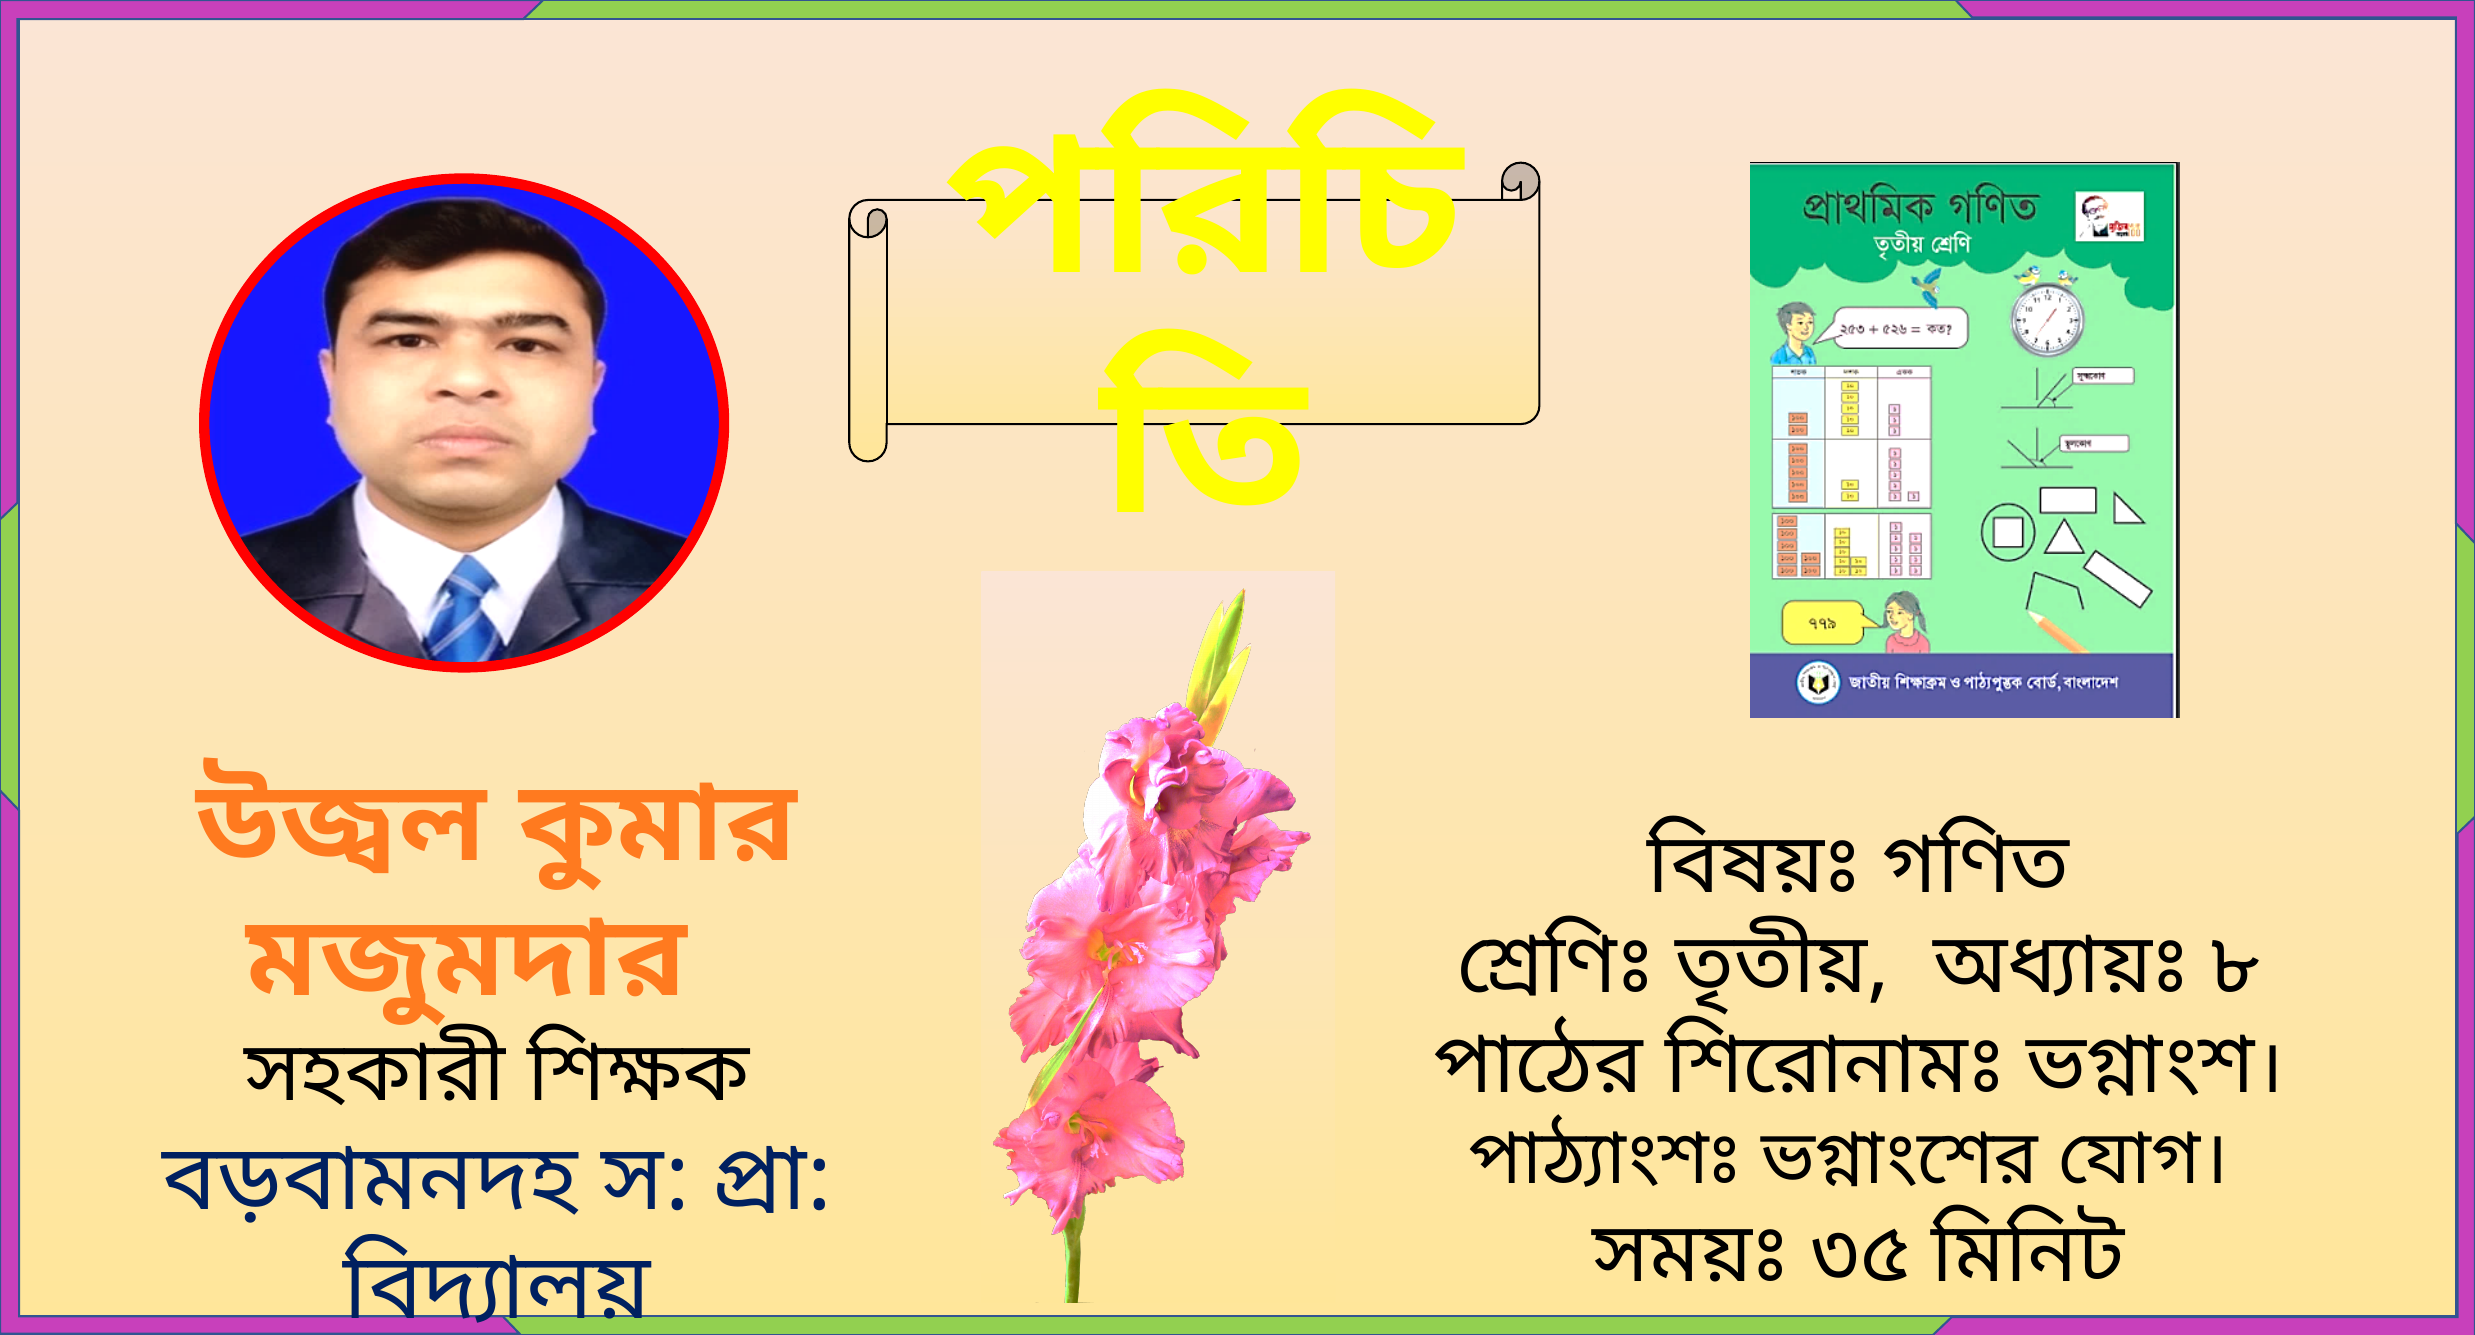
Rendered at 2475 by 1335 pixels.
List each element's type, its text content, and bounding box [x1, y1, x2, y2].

text_box বিষয়ঃ গণিত শ্রেণিঃ তৃতীয়, অধ্যায়ঃ ৮ পাঠের শিরোনামঃ ভগ্নাংশ। পাঠ্যাংশঃ ভগ্নাংশের যোগ। সময়ঃ ৩৫ মিনিট [1384, 800, 2333, 1308]
text_box উজ্বল কুমার মজুমদার সহকারী শিক্ষক বড়বামনদহ স: প্রা: বিদ্যালয় কোটচাঁদপুর, ঝিনাইদহ। মোবাইলঃ ০১৭১৭৯৩৩০৭১ [0, 738, 1011, 1335]
picture [1750, 162, 2180, 718]
picture [204, 178, 724, 668]
text_box পরিচিতি [848, 161, 1541, 463]
picture [981, 571, 1336, 1303]
